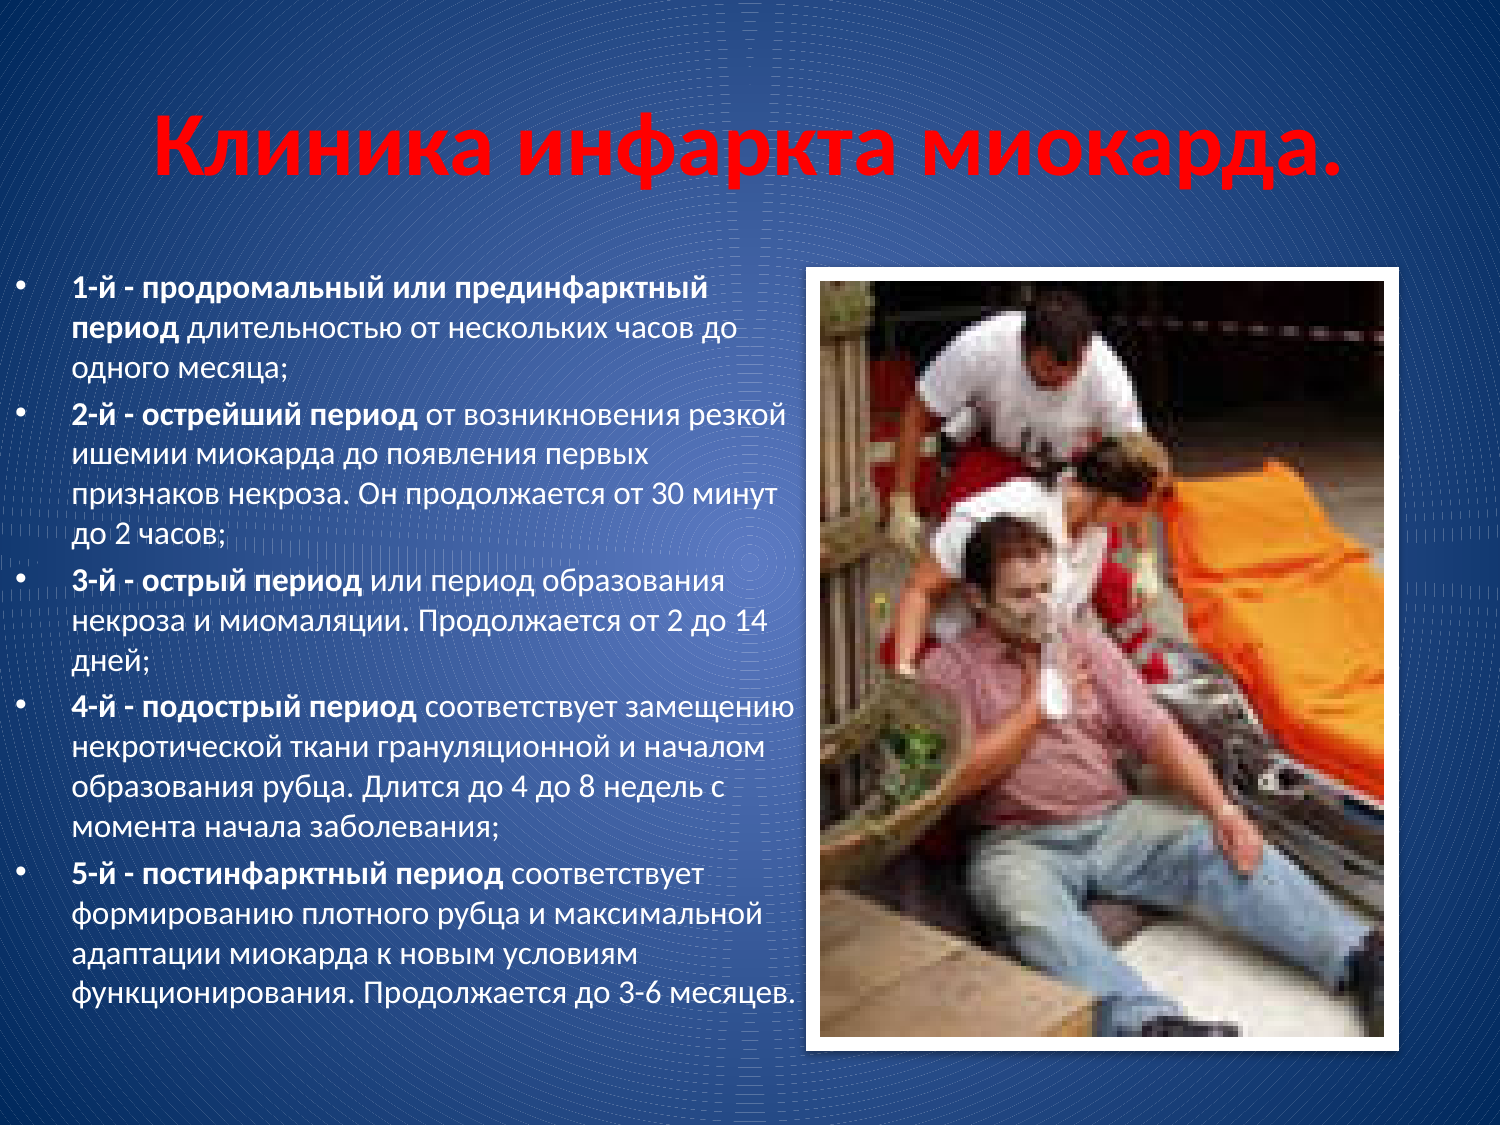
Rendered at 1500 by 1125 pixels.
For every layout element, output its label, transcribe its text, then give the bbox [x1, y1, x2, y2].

list 1-й - продромальный или прединфарктный период длительностью от нескольких часов до одного месяца; 2-й - острейший период от возникновения резкой ишемии миокарда до появления первых признаков некроза. Он продолжается от 30 минут до 2 часов; 3-й - острый период или период образования некроза и миомаляции. Продолжается от 2 до 14 дней; 4-й - подострый период соответствует замещению некротической ткани грануляционной и началом образования рубца. Длится до 4 до 8 недель с момента начала заболевания; 5-й - постинфарктный период соответствует формированию плотного рубца и максимальной адаптации миокарда к новым условиям функционирования. Продолжается до 3-6 месяцев. [0, 257, 821, 1067]
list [820, 280, 1385, 1037]
title Клиника инфаркта миокарда. [75, 45, 1425, 233]
